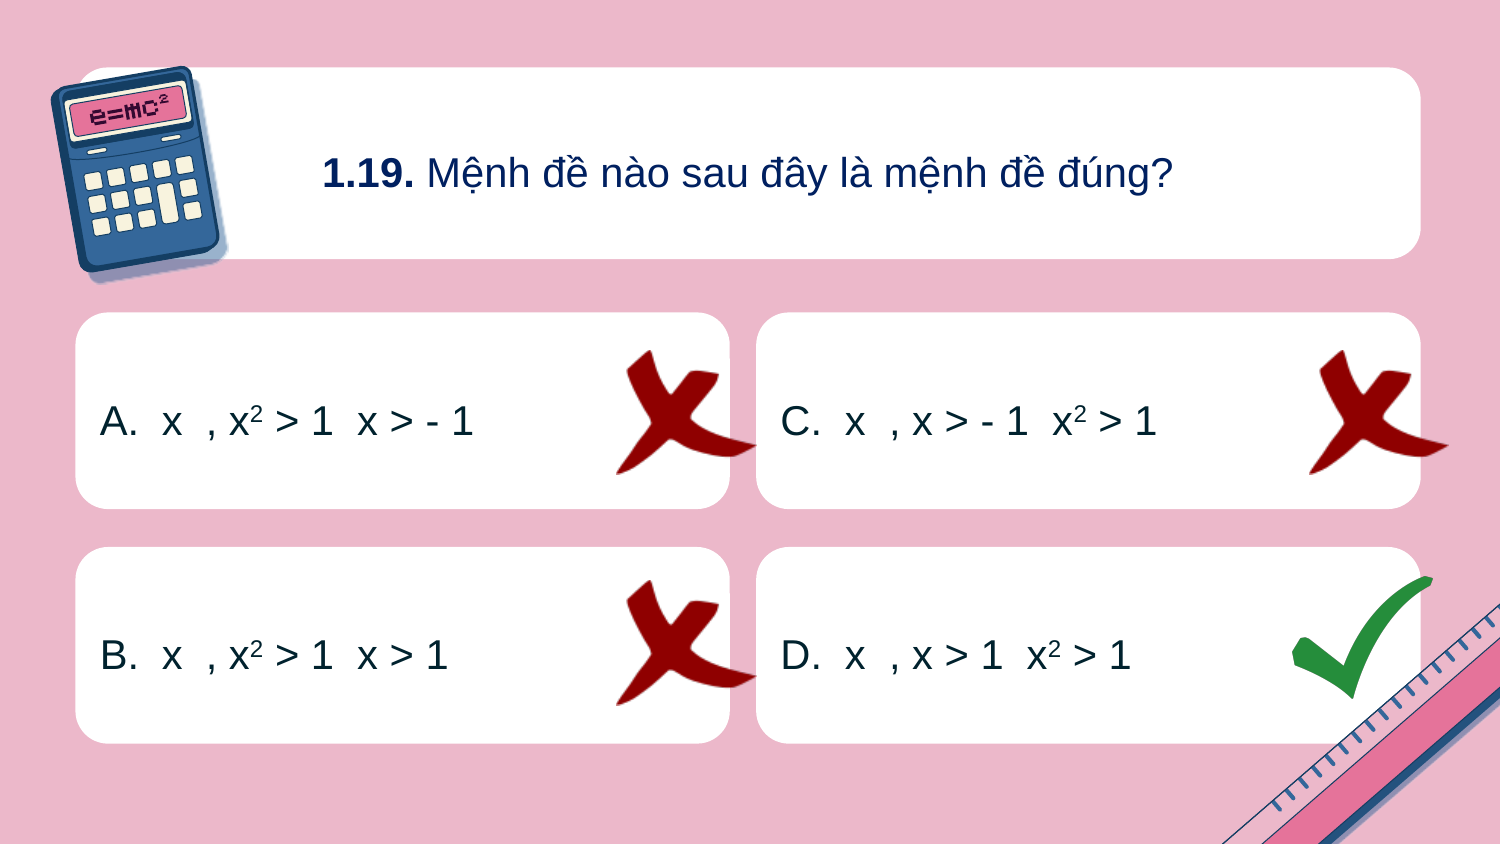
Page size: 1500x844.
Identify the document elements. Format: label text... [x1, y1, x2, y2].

picture [1308, 349, 1449, 475]
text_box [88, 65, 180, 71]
picture [616, 580, 757, 706]
picture [1391, 576, 1433, 699]
text_box 1.19. Mệnh đề nào sau đây là mệnh đề đúng? [182, 65, 1423, 262]
picture [1292, 576, 1318, 699]
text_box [58, 72, 211, 267]
picture [616, 349, 757, 475]
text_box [1318, 490, 1391, 844]
